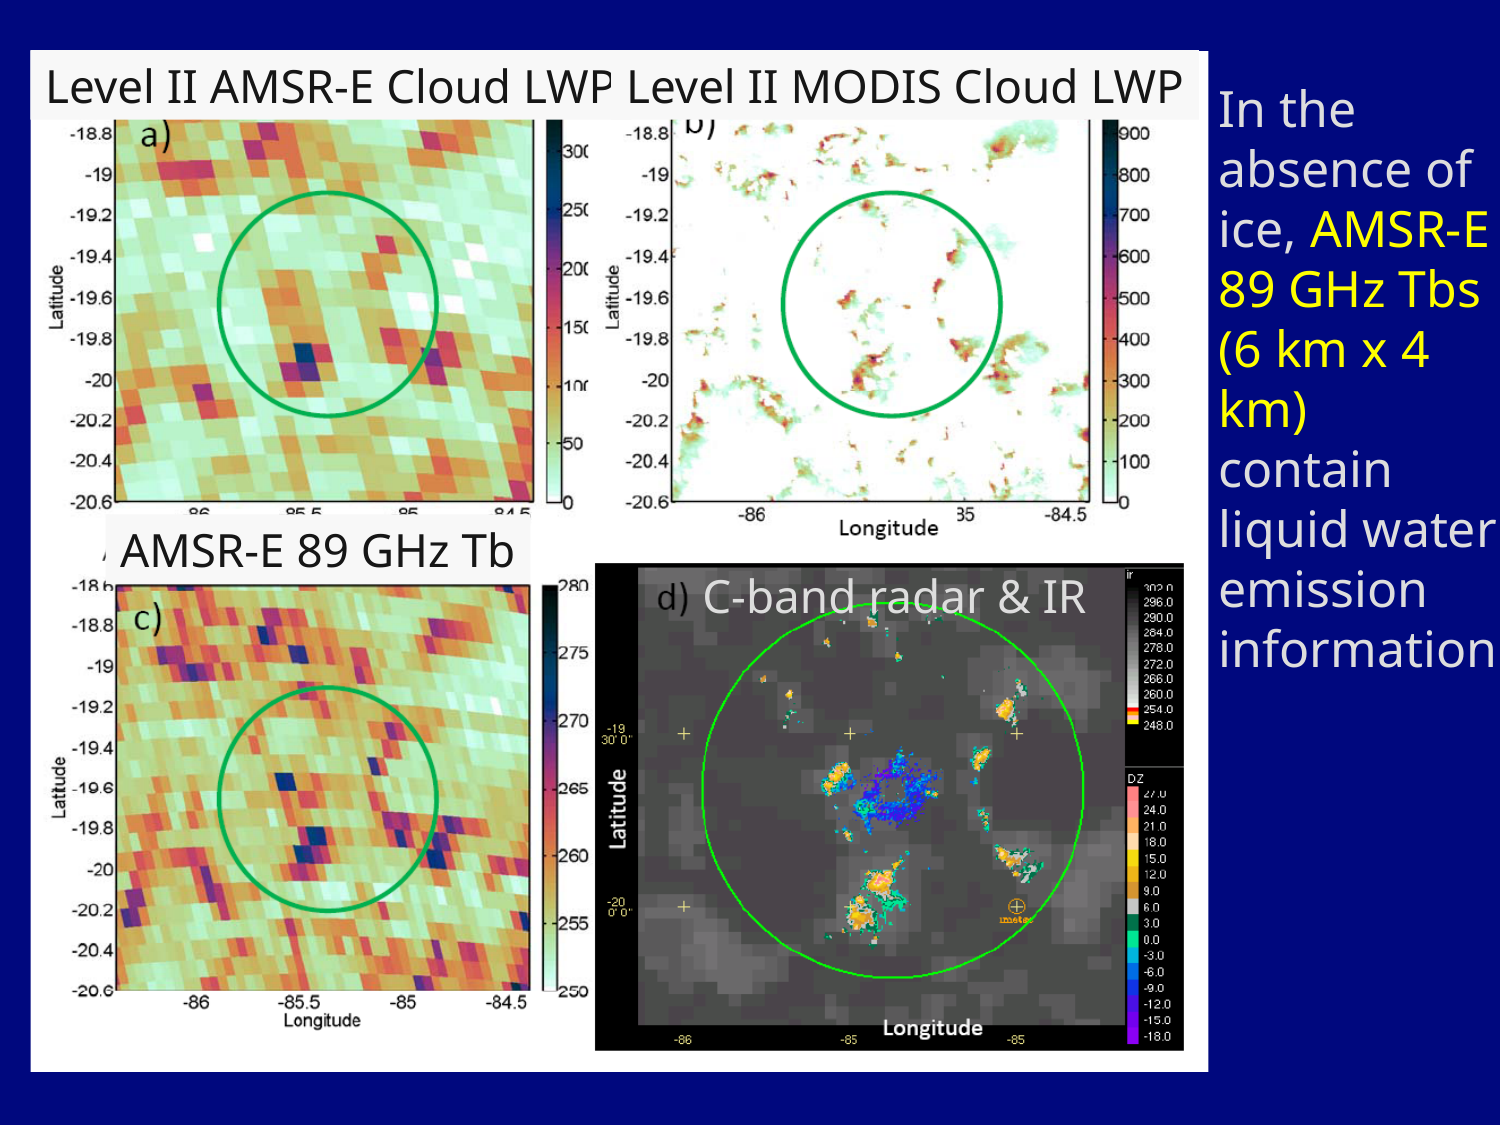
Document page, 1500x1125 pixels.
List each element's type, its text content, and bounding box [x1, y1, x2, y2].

picture [30, 50, 1209, 1072]
text_box In the absence of ice, AMSR-E 89 GHz Tbs (6 km x 4 km) contain liquid water emission information [1214, 70, 1500, 685]
